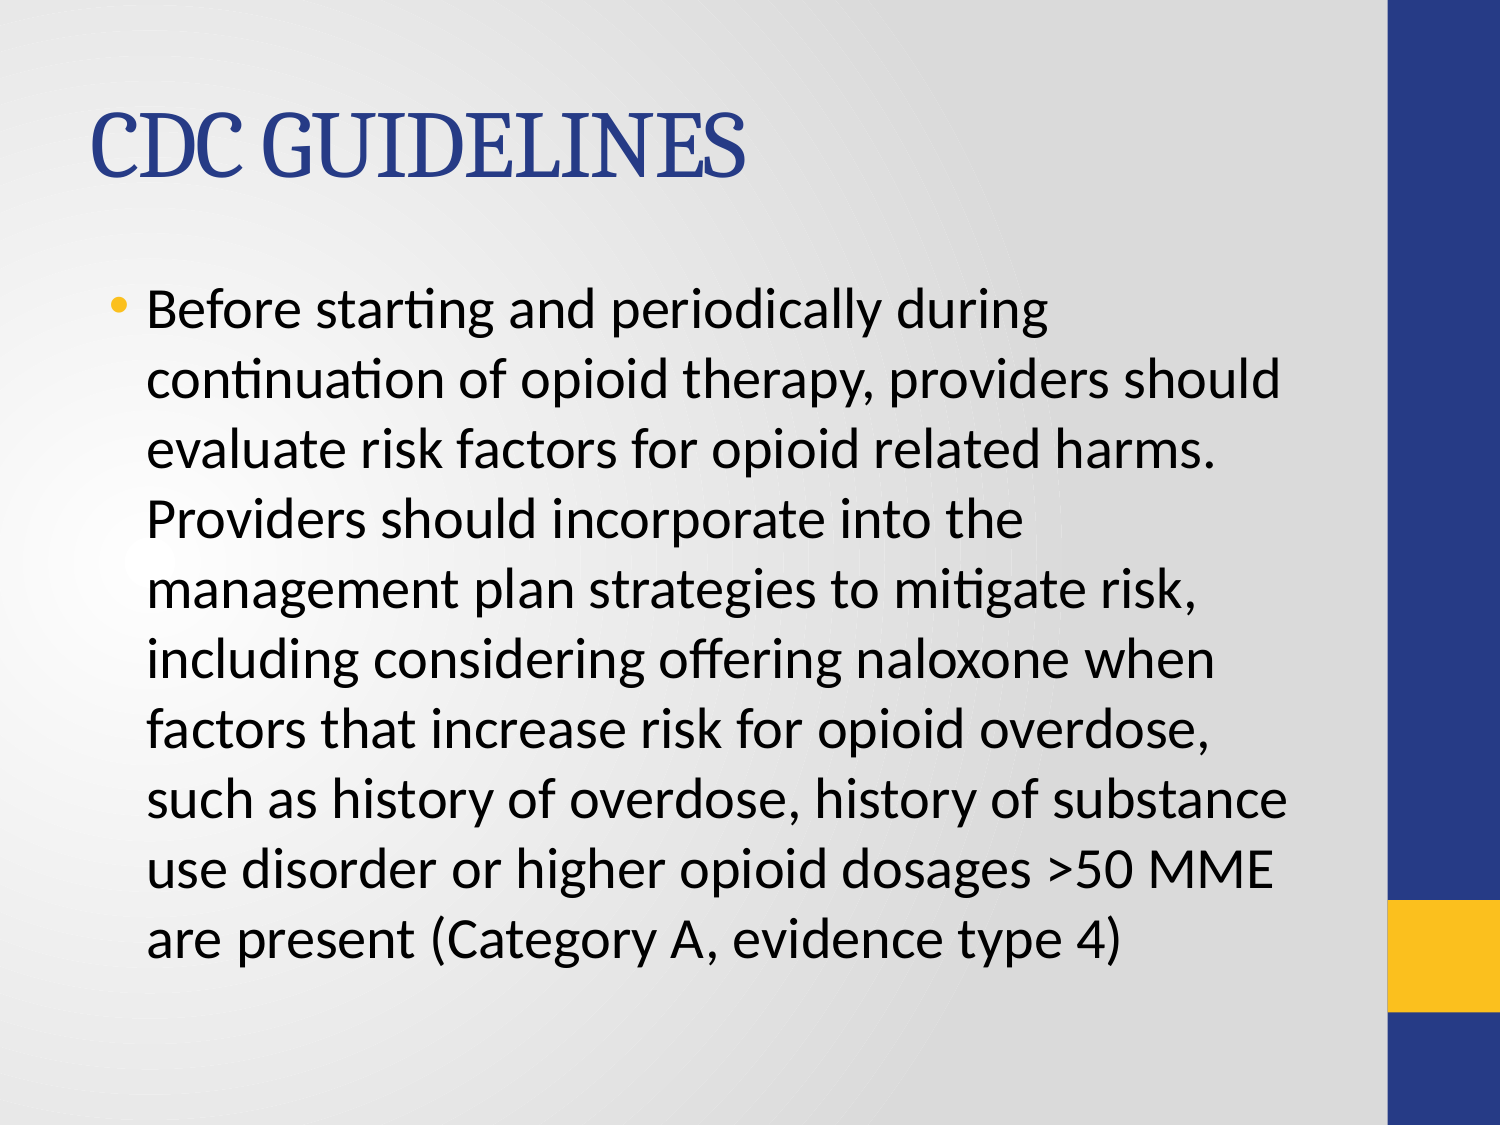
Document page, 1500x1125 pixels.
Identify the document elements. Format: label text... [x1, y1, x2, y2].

list Before starting and periodically during continuation of opioid therapy, providers should evaluate risk factors for opioid related harms. Providers should incorporate into the management plan strategies to mitigate risk, including considering offering naloxone when factors that increase risk for opioid overdose, such as history of overdose, history of substance use disorder or higher opioid dosages >50 MME are present (Category A, evidence type 4) [75, 262, 1325, 1050]
title CDC GUIDELINES [75, 45, 1325, 233]
